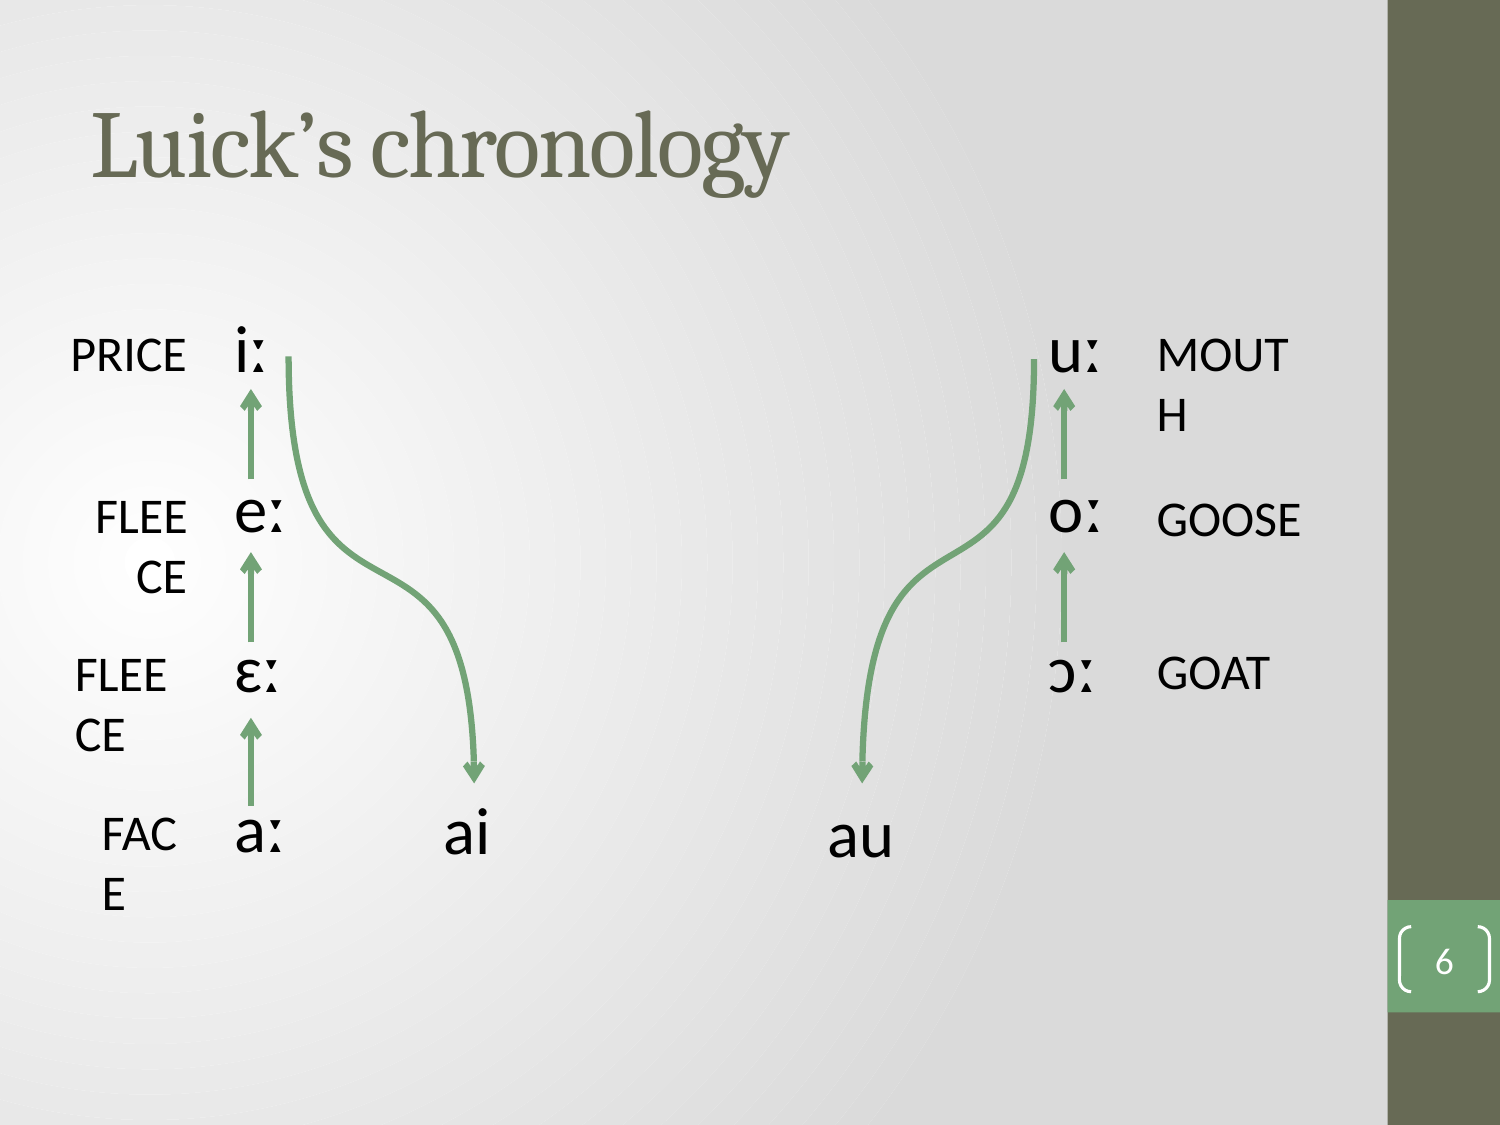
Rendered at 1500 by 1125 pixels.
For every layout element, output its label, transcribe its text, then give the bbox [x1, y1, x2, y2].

text_box ai [428, 780, 517, 876]
text_box uː oː ɔː [1034, 298, 1150, 477]
title Luick’s chronology [75, 45, 1325, 233]
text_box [735, 484, 1161, 658]
text_box au [813, 783, 912, 879]
text_box uː oː ɔː [1034, 664, 1150, 714]
text_box fleece [60, 634, 205, 770]
slide_number 6 [1397, 925, 1492, 994]
text_box face [86, 792, 199, 928]
text_box price [43, 313, 202, 389]
text_box fleece [54, 476, 165, 611]
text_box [167, 476, 596, 664]
text_box iː eː ɛː aː [219, 298, 318, 469]
text_box mouth [1141, 313, 1325, 449]
text_box goat [1142, 632, 1296, 708]
text_box goose [1167, 479, 1325, 554]
text_box iː eː ɛː aː [219, 669, 318, 874]
